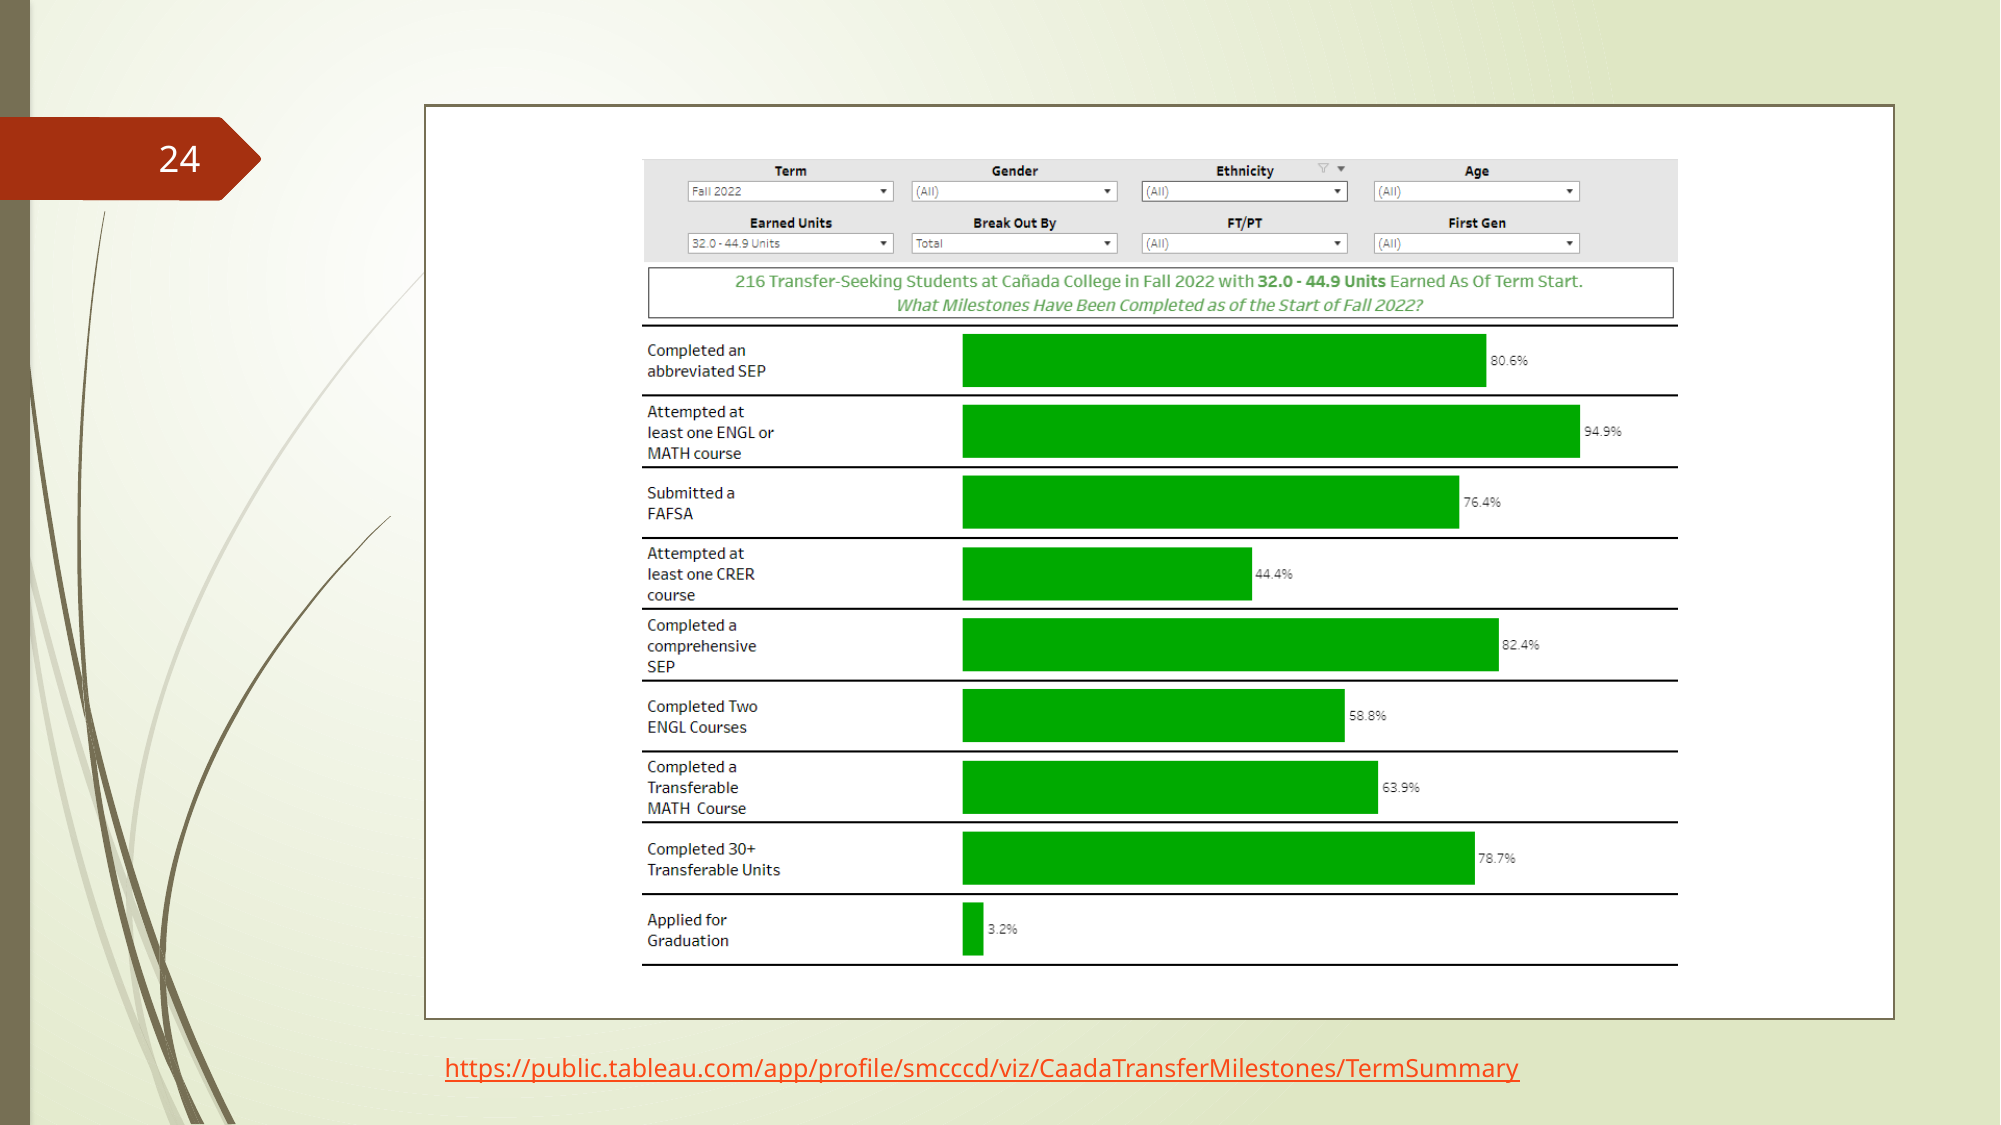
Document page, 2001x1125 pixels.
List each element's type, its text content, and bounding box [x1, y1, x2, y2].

text_box [0, 117, 262, 201]
slide_number 24 [87, 129, 216, 190]
text_box [423, 104, 1896, 1021]
text_box https://public.tableau.com/app/profile/smcccd/viz/CaadaTransferMilestones/TermSummary [429, 1045, 1586, 1125]
picture [641, 158, 1678, 967]
